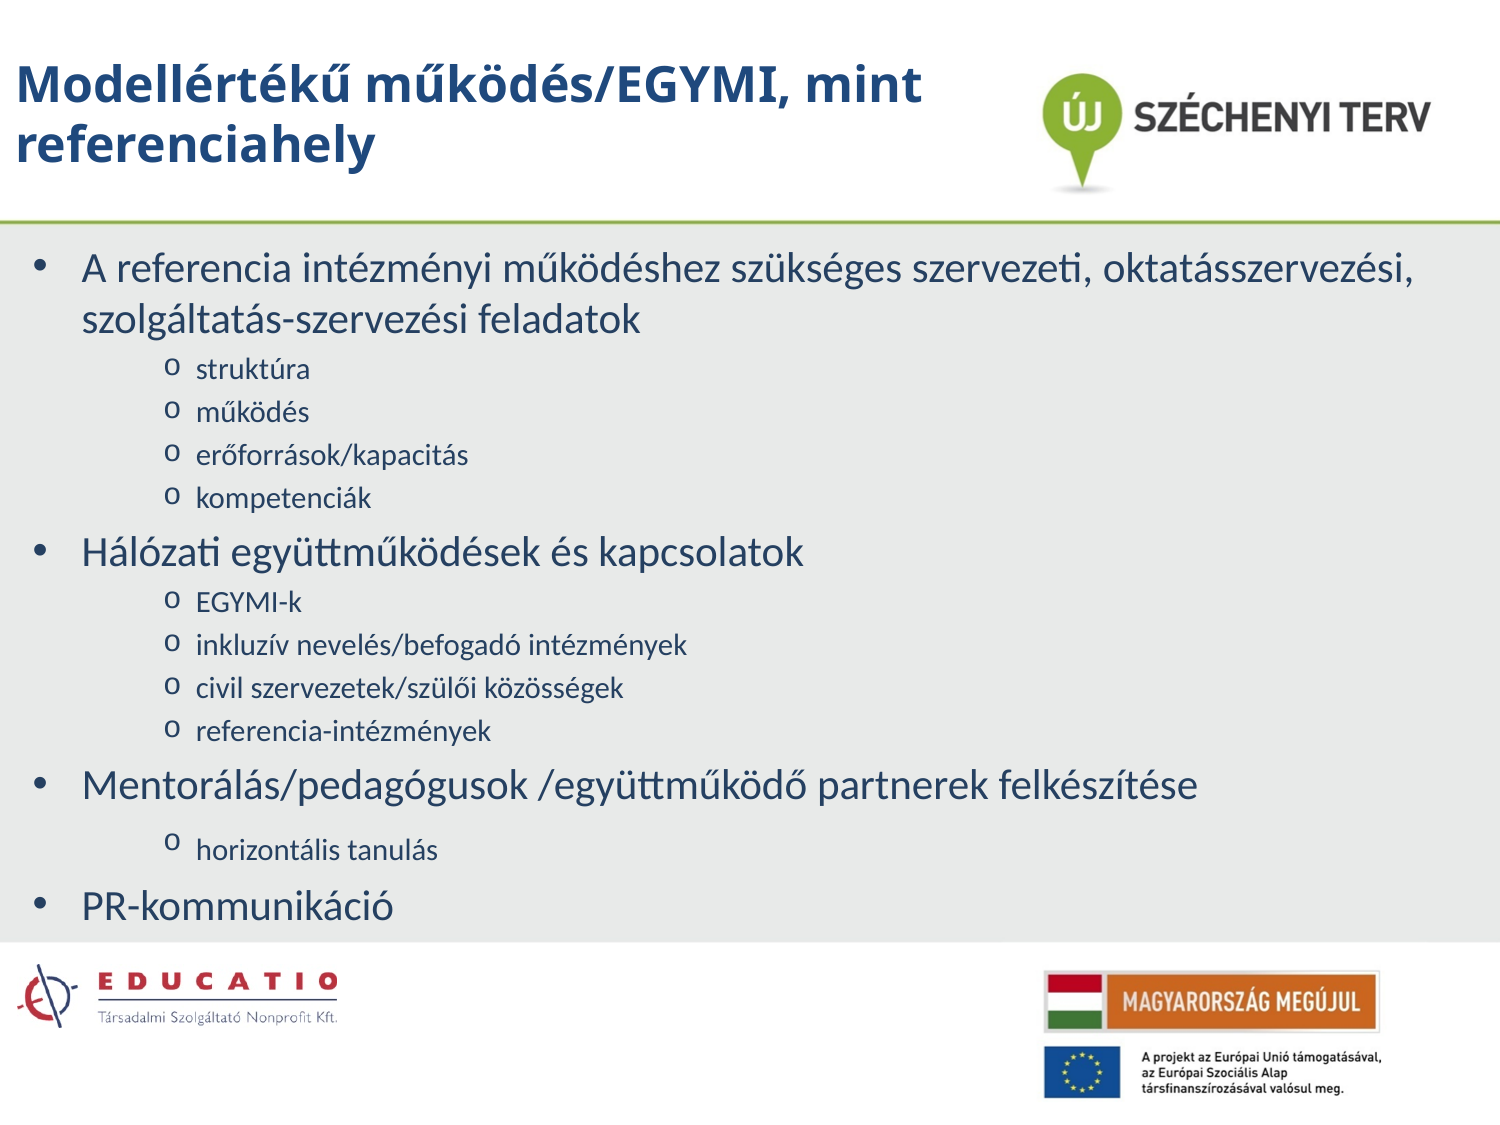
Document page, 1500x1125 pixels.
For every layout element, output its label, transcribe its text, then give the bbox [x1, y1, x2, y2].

title Modellértékű működés/EGYMI, mint referenciahely [0, 19, 1034, 207]
list A referencia intézményi működéshez szükséges szervezeti, oktatásszervezési, szolgáltatás-szervezési feladatok struktúra működés erőforrások/kapacitás kompetenciák Hálózati együttműködések és kapcsolatok EGYMI-k inkluzív nevelés/befogadó intézmények civil szervezetek/szülői közösségek referencia-intézmények Mentorálás/pedagógusok /együttműködő partnerek felkészítése horizontális tanulás PR-kommunikáció [17, 231, 1483, 941]
picture [0, 0, 1500, 1125]
